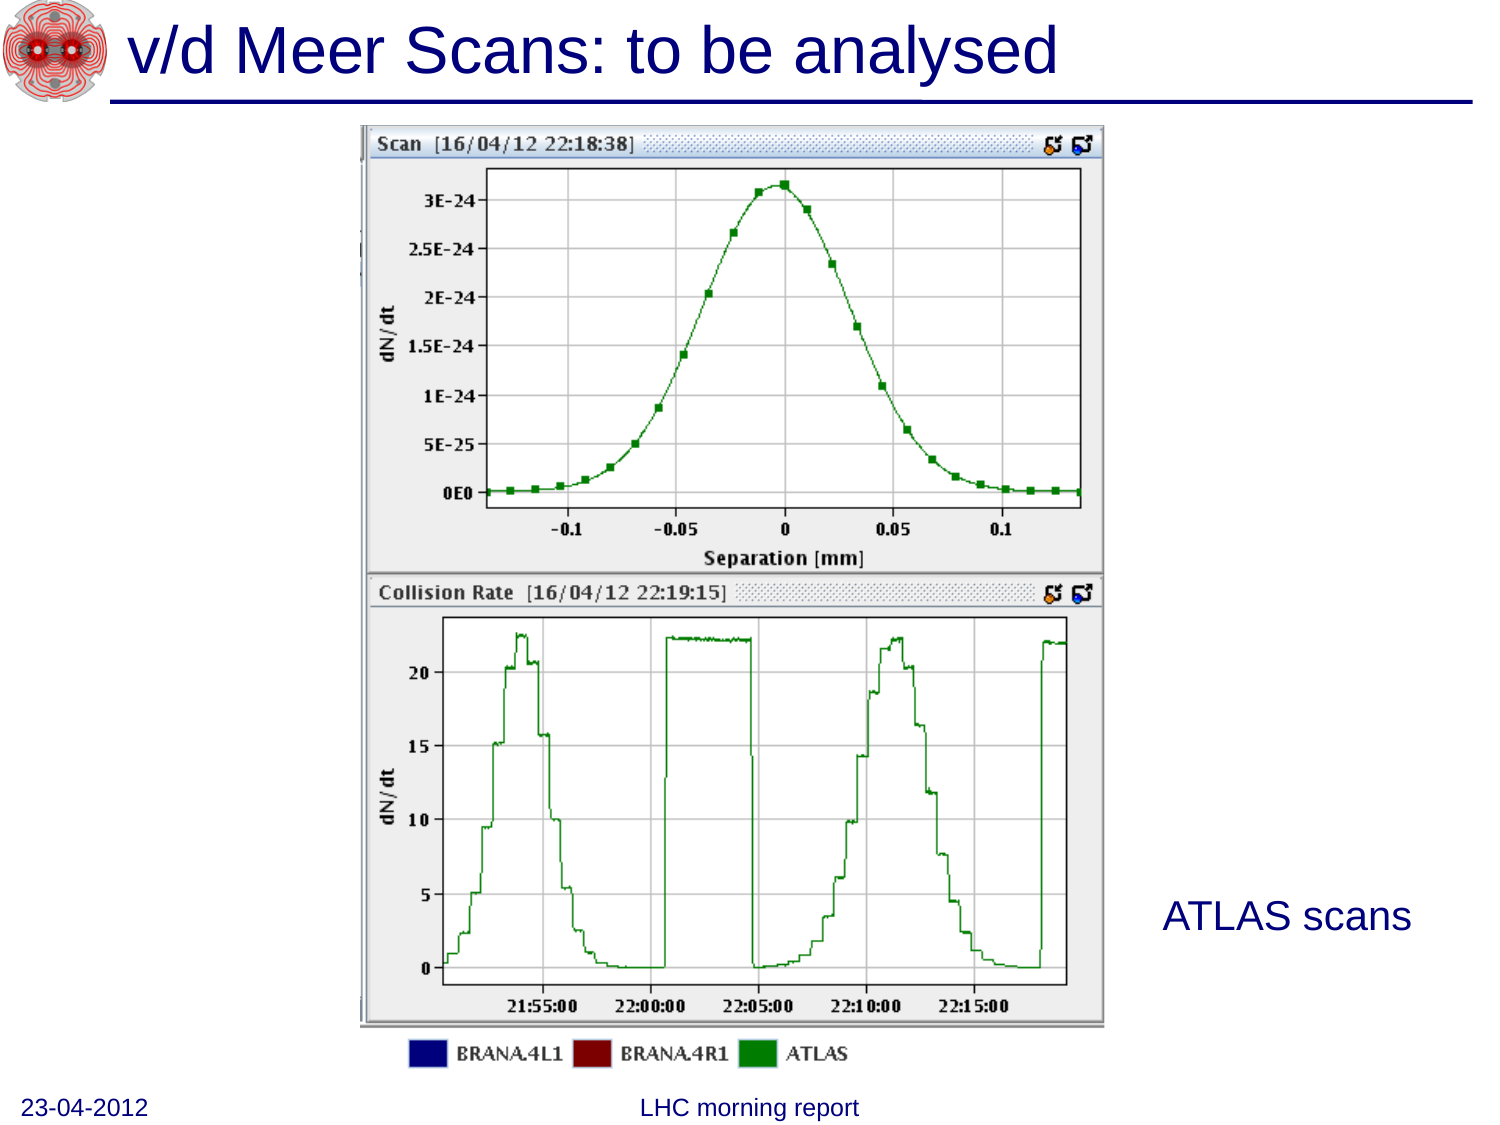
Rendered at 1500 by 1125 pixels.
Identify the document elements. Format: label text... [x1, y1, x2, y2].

title v/d Meer Scans: to be analysed [111, 3, 1463, 91]
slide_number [5, 1085, 356, 1125]
picture [0, 0, 108, 103]
footer LHC morning report [512, 1087, 988, 1125]
picture [359, 125, 1105, 1071]
text_box ATLAS scans [1128, 881, 1447, 947]
